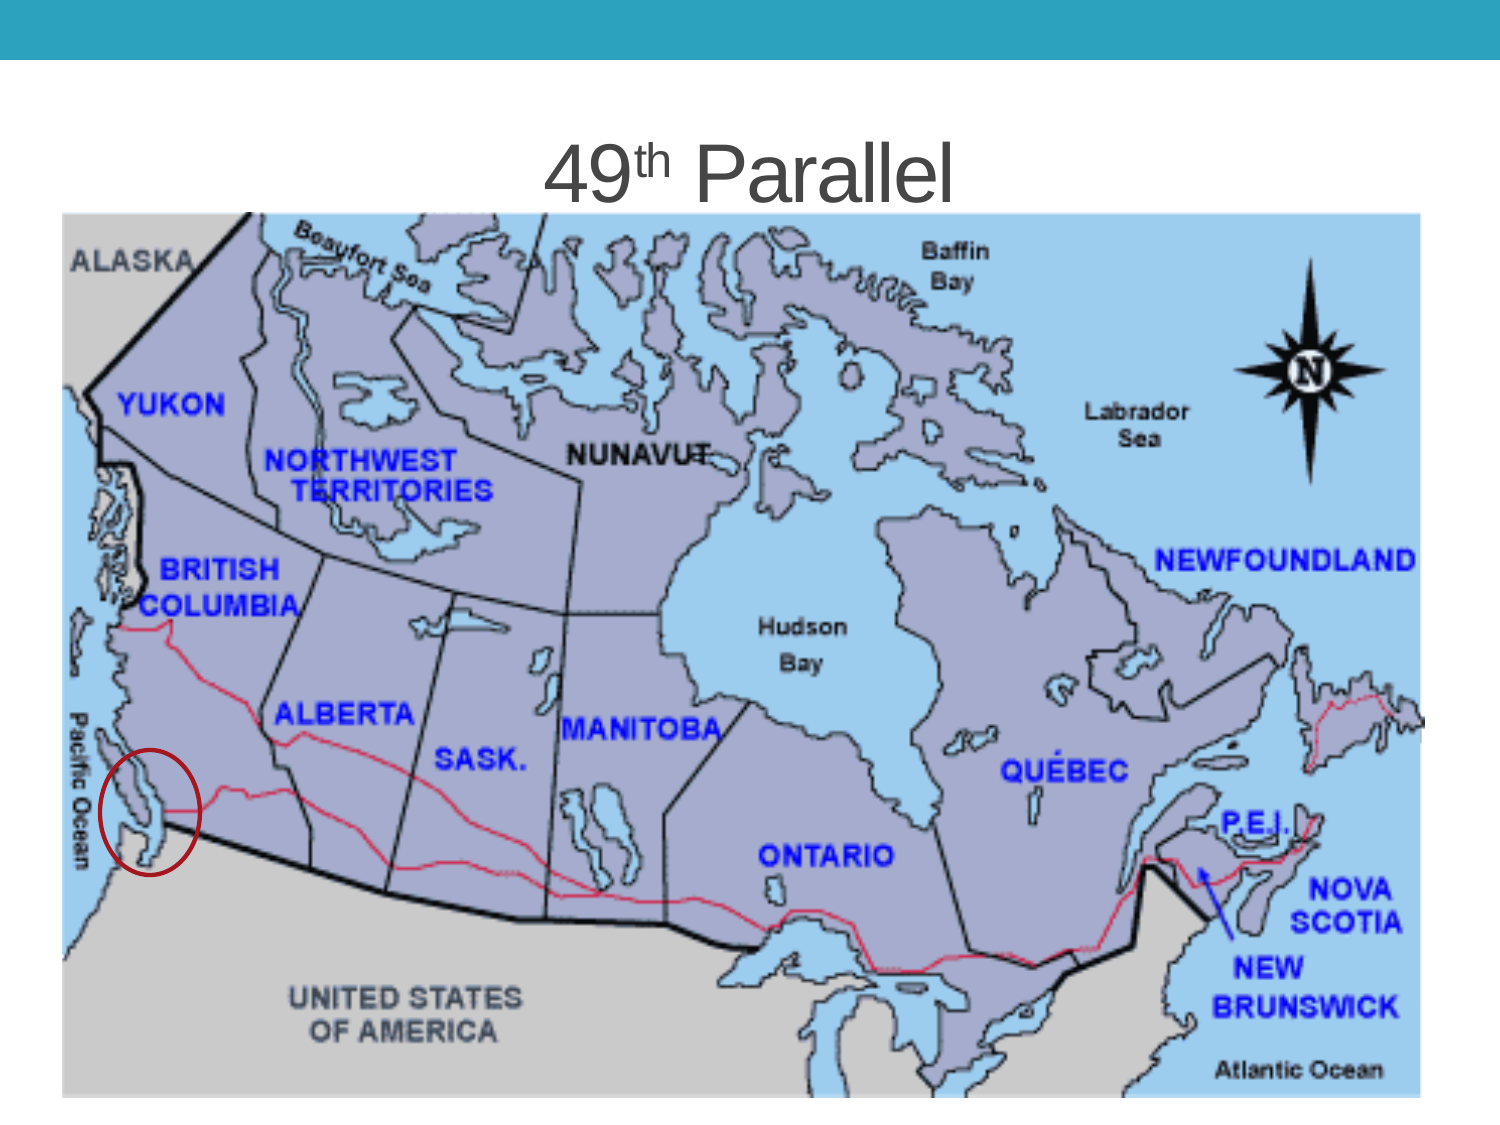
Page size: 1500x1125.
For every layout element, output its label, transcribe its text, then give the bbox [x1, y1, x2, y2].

title 49th Parallel [75, 87, 1425, 210]
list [62, 212, 1426, 1098]
